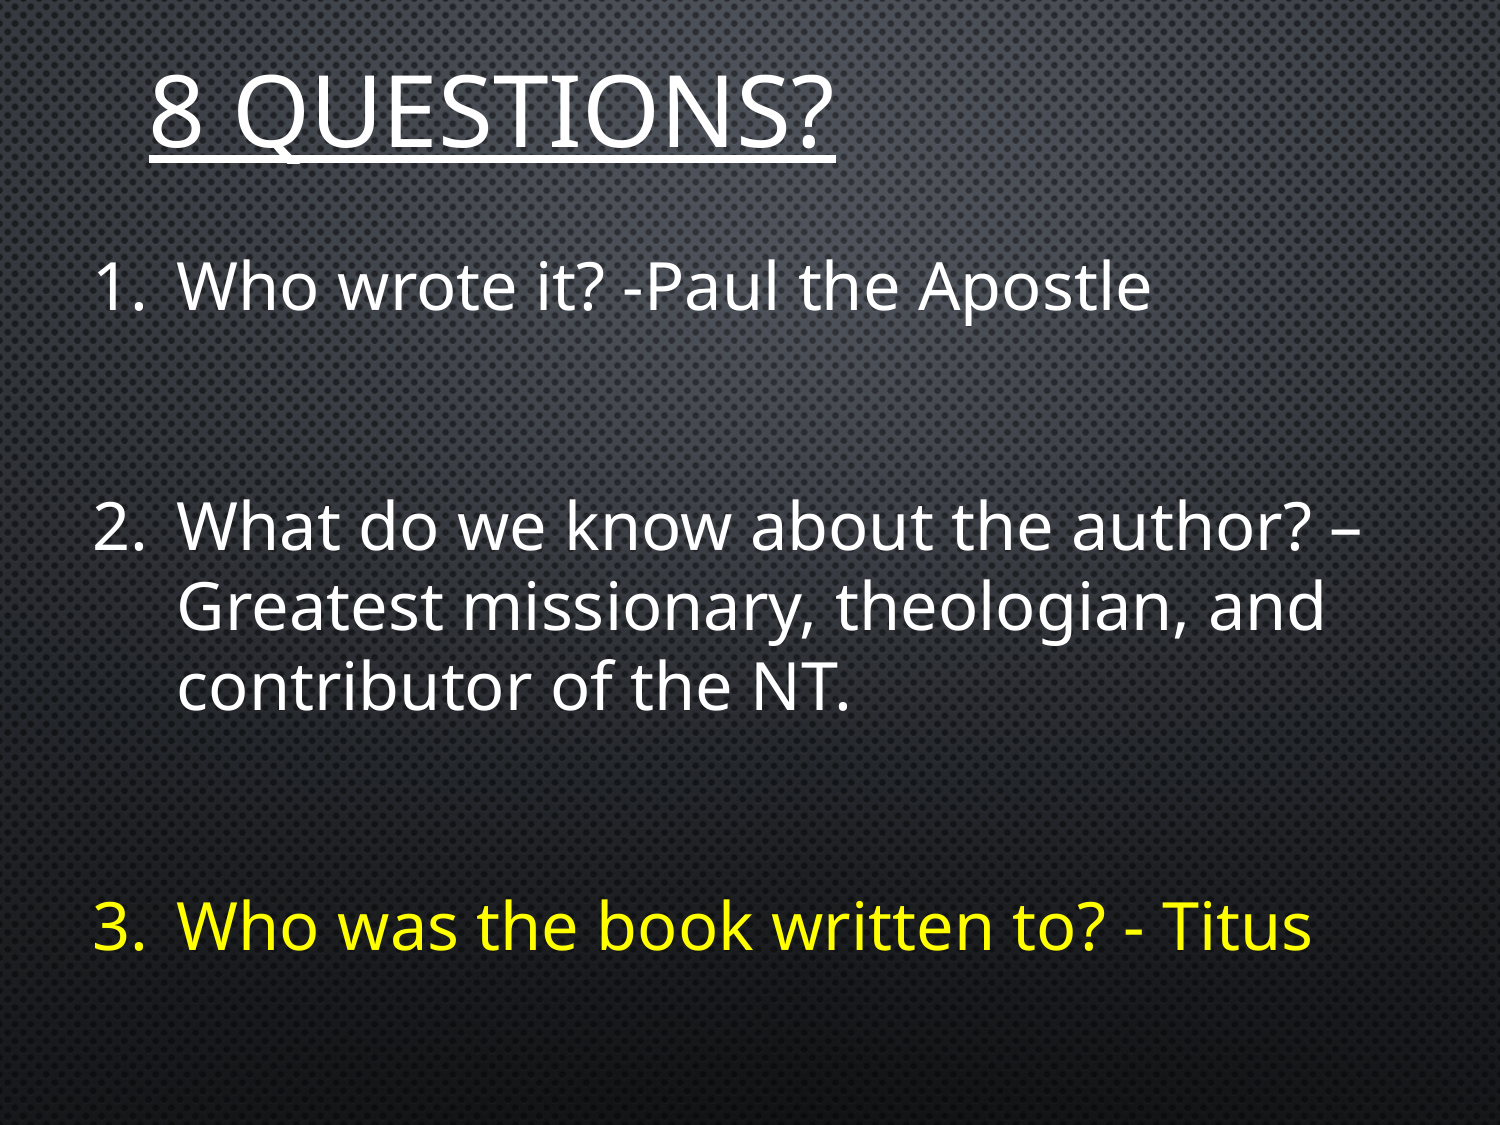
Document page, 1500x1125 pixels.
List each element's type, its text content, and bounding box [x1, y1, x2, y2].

text_box Who wrote it? -Paul the Apostle What do we know about the author? – Greatest missionary, theologian, and contributor of the NT. Who was the book written to? - Titus [77, 236, 1500, 1052]
title 8 Questions? [133, 0, 1367, 216]
